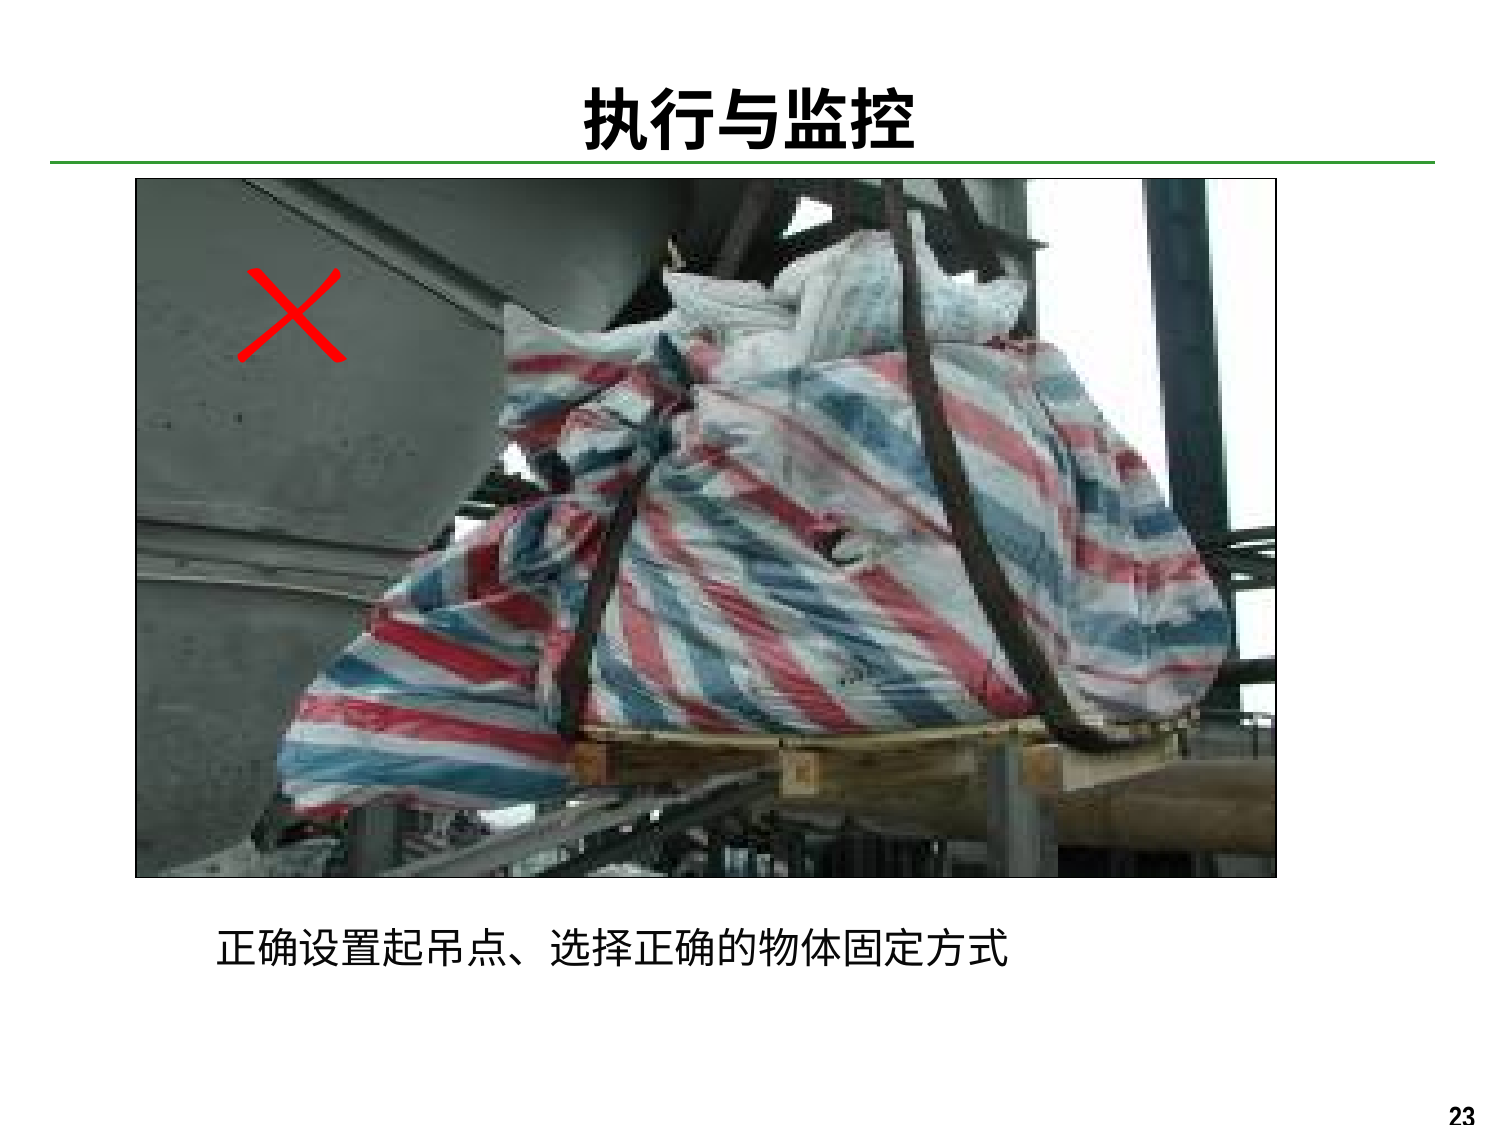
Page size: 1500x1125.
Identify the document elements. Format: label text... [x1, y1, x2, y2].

title 执行与监控 [23, 90, 1476, 145]
picture [136, 179, 1276, 877]
text_box <number> [1404, 1090, 1491, 1116]
list 正确设置起吊点、选择正确的物体固定方式 [182, 924, 1241, 991]
